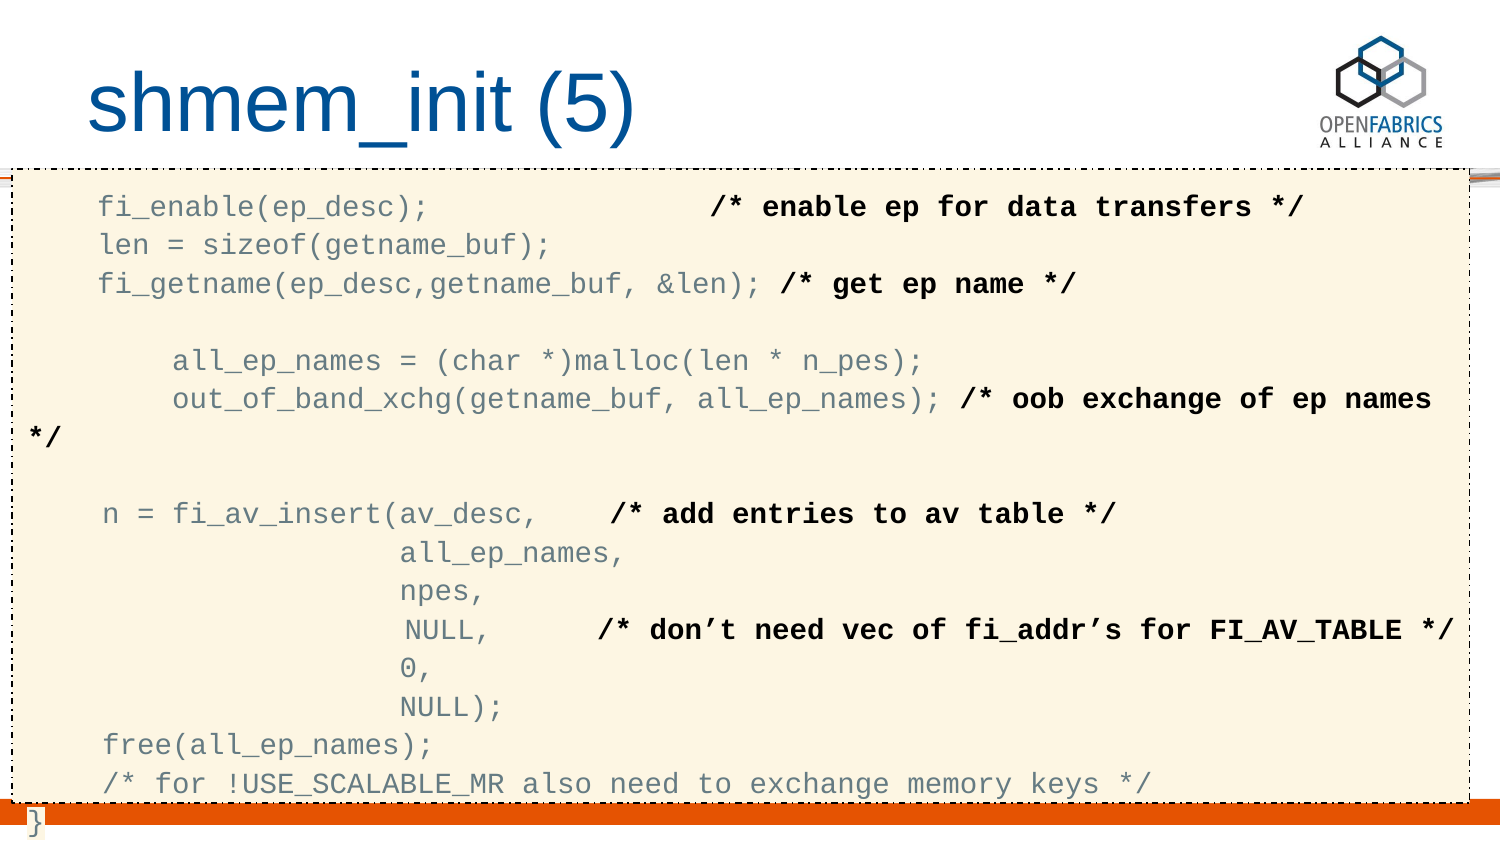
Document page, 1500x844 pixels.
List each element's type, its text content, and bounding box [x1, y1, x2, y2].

picture [1470, 180, 1500, 188]
picture [1312, 28, 1449, 164]
picture [0, 168, 12, 177]
title shmem_init (5) [72, 28, 1298, 168]
picture [1470, 168, 1500, 177]
text_box fi_enable(ep_desc); /* enable ep for data transfers */ len = sizeof(getname_buf); fi_getname(ep_desc,getname_buf, &len); /* get ep name */ all_ep_names = (char *)malloc(len * n_pes); out_of_band_xchg(getname_buf, all_ep_names); /* oob exchange of ep names */ n = fi_av_insert(av_desc, /* add entries to av table */ all_ep_names, npes, NULL, /* don’t need vec of fi_addr’s for FI_AV_TABLE */ 0, NULL); free(all_ep_names); /* for !USE_SCALABLE_MR also need to exchange memory keys */ } [12, 168, 1470, 804]
picture [0, 180, 12, 188]
